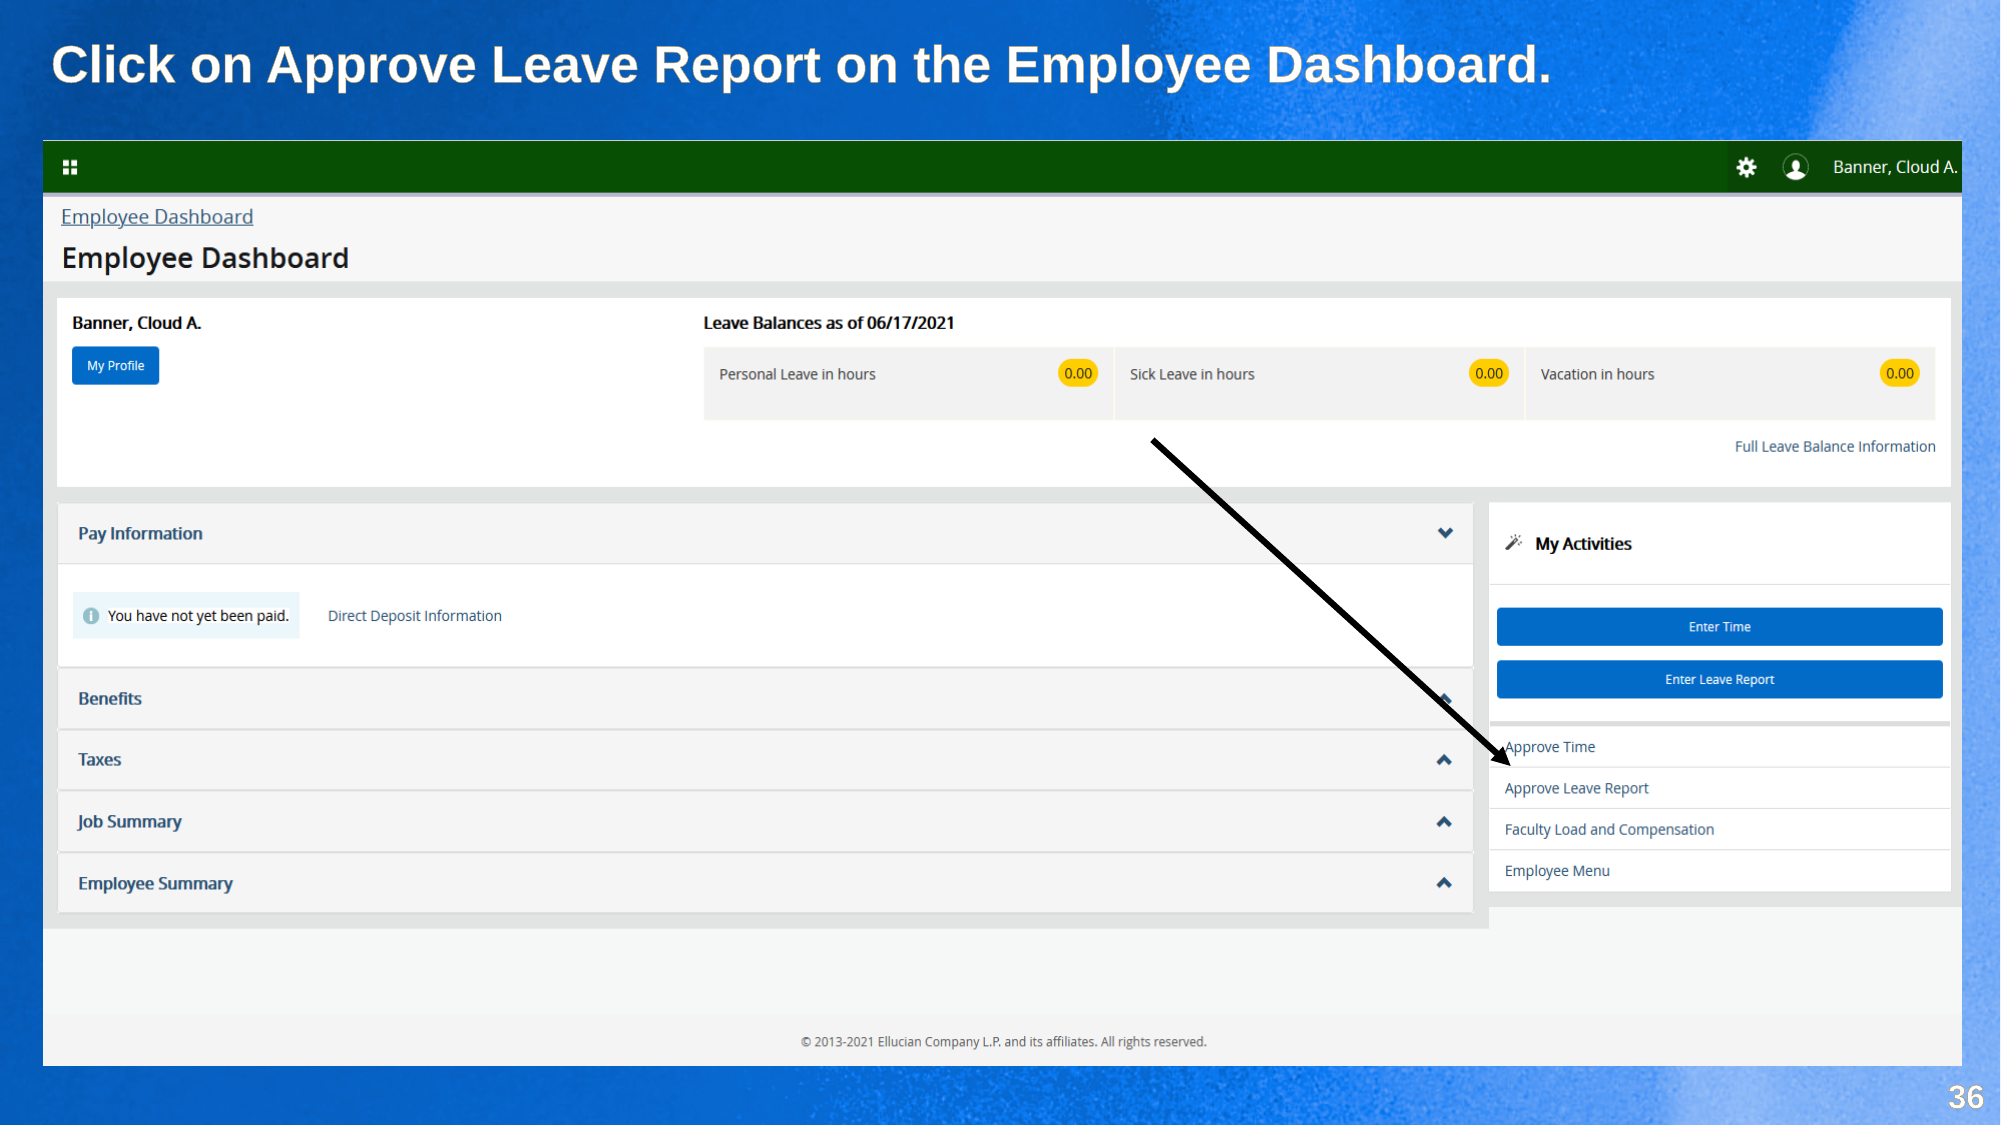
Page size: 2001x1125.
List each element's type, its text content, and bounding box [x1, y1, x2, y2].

text_box Click on Approve Leave Report on the Employee Dashboard. [36, 22, 2000, 101]
picture [0, 0, 2001, 1125]
slide_number 36 [1550, 1065, 2000, 1125]
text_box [1152, 439, 1511, 766]
